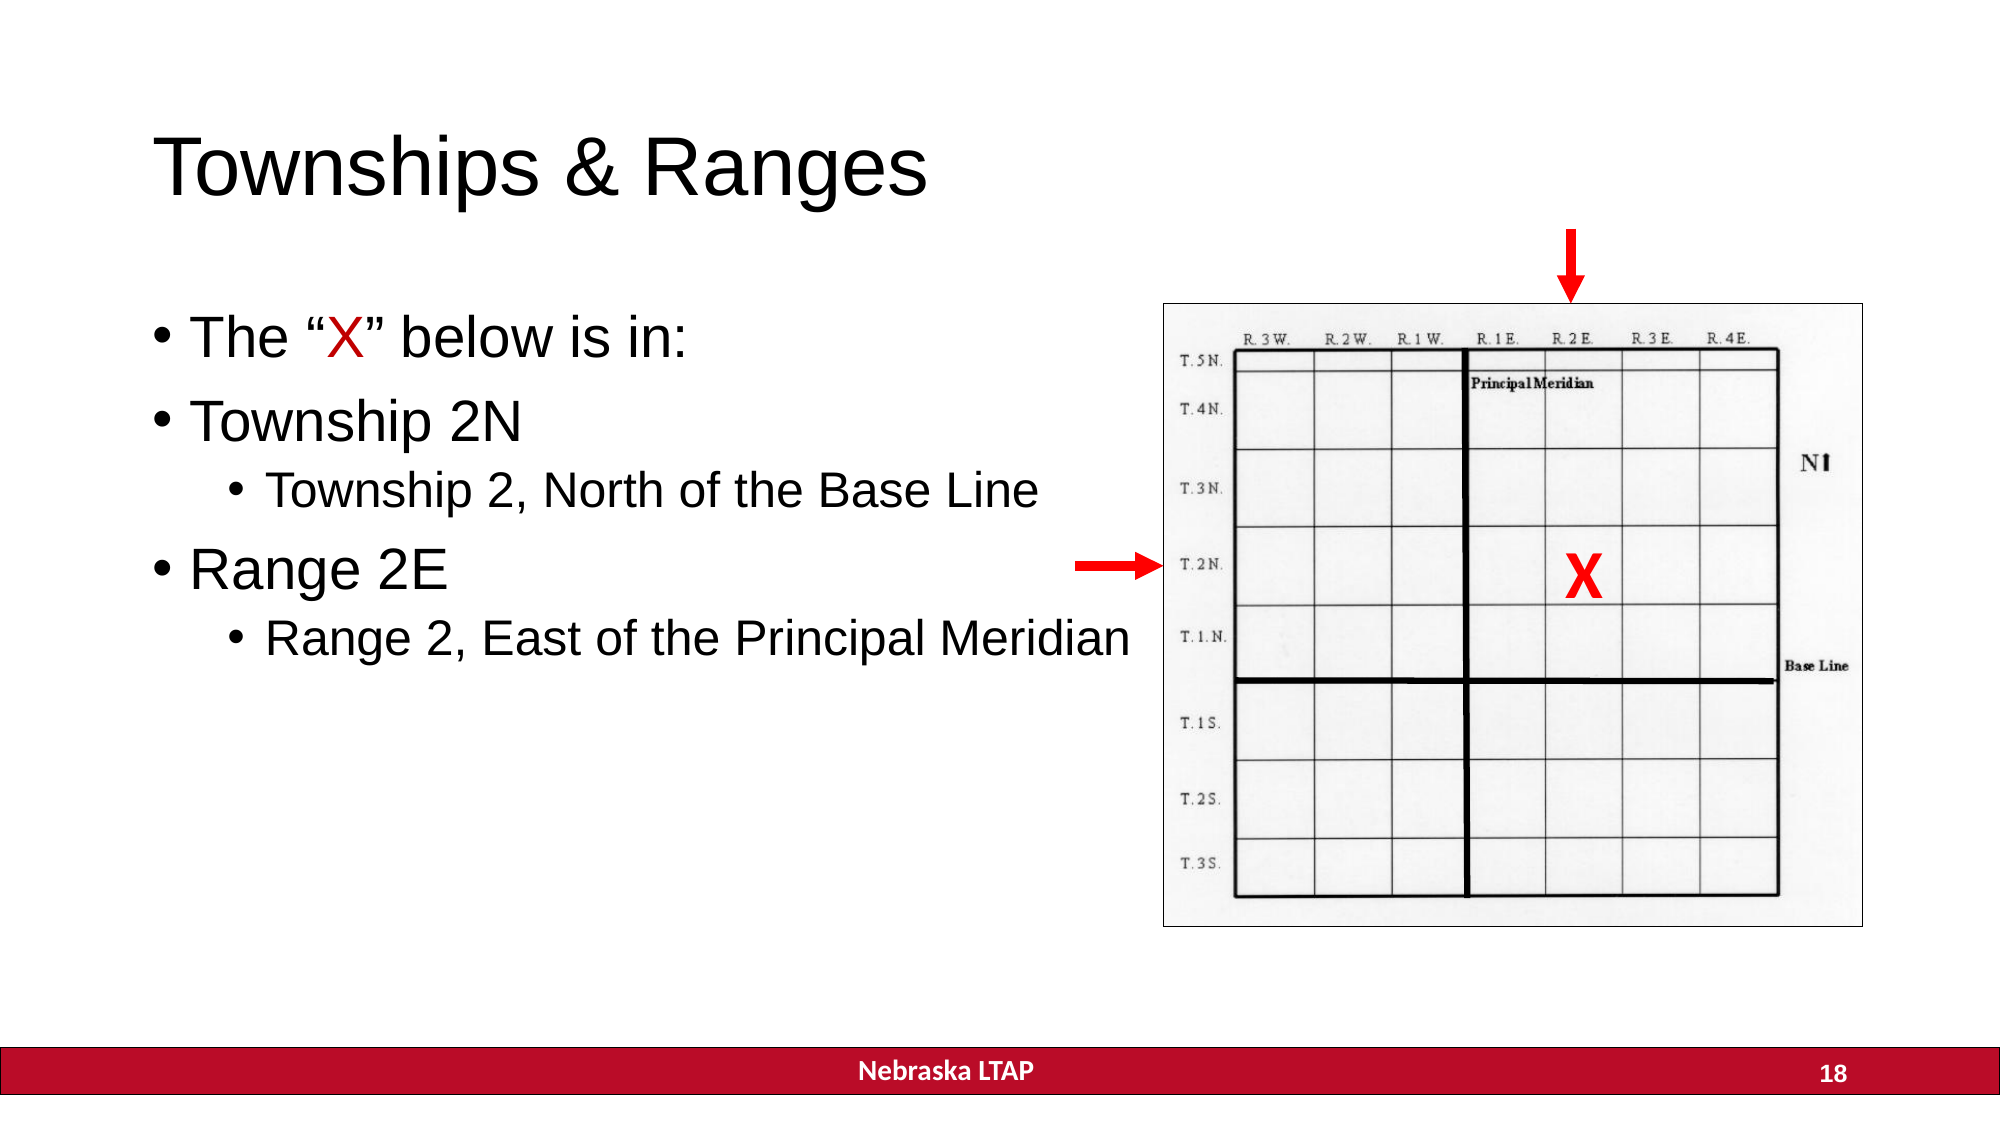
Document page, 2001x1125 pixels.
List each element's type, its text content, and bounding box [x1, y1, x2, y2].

slide_number 18 [1412, 1042, 1863, 1103]
list The “X” below is in: Township 2N Township 2, North of the Base Line Range 2E Range 2, East of the Principal Meridian [137, 299, 1863, 1014]
title Townships & Ranges [137, 59, 1863, 278]
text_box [1074, 228, 1863, 927]
